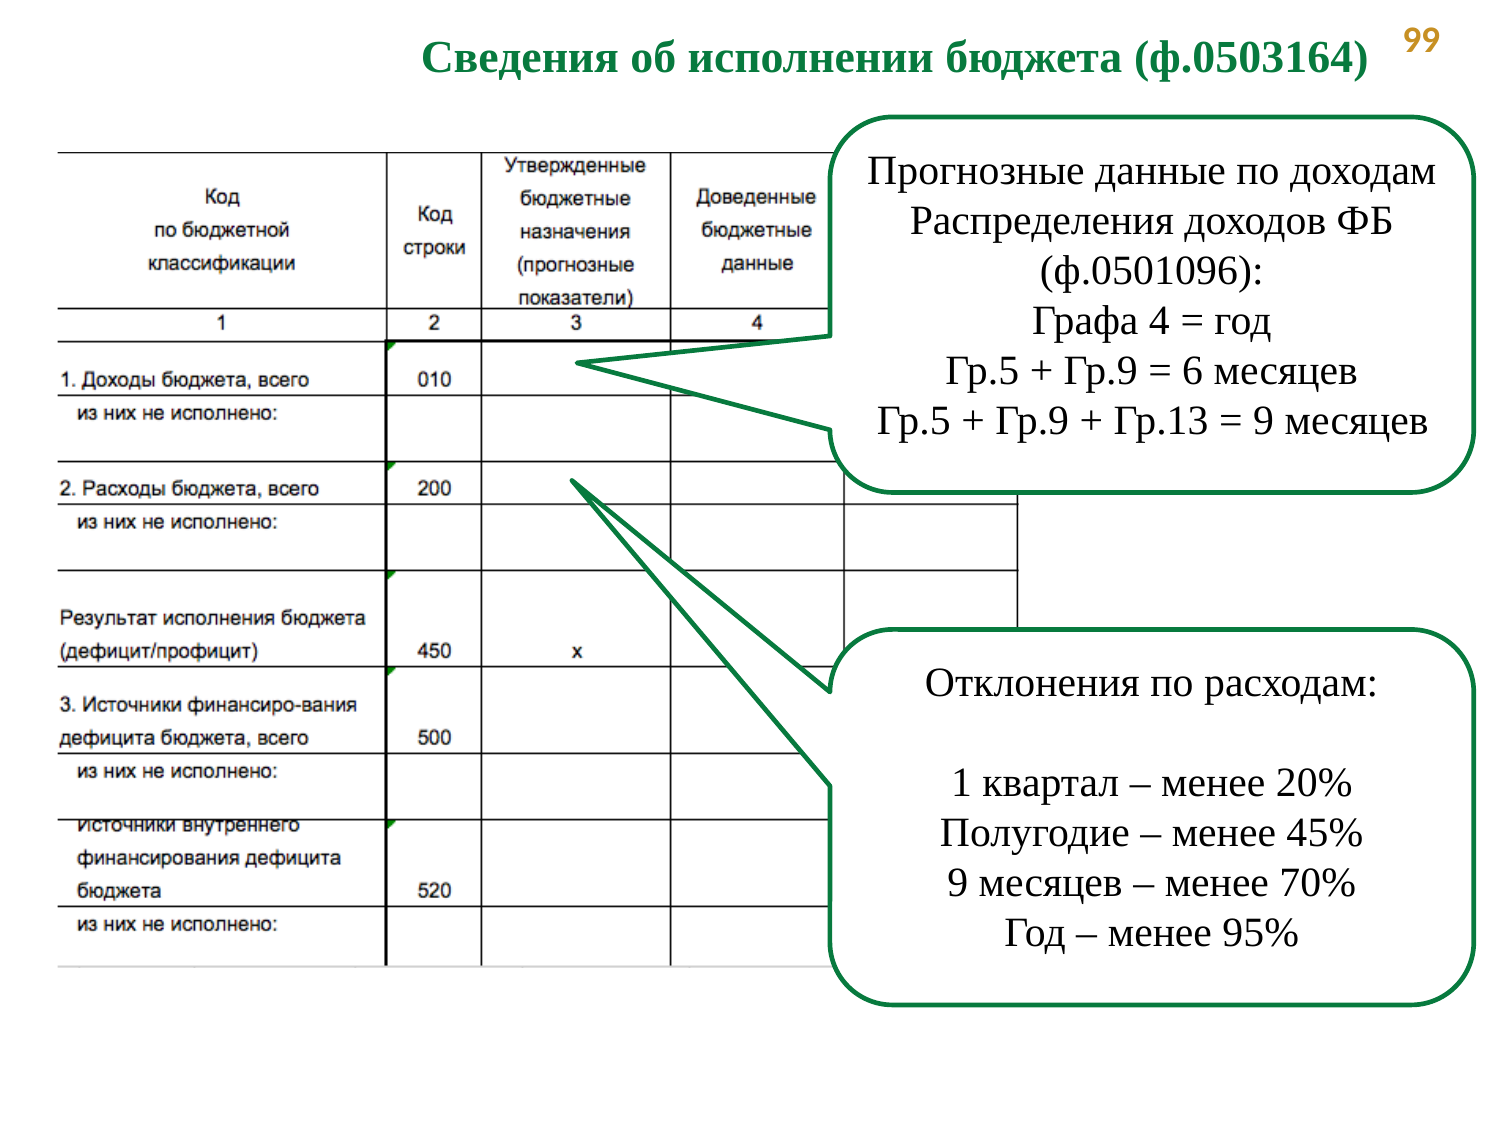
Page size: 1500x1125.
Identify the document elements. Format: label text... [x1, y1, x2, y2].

picture [57, 152, 1019, 968]
text_box Сведения об исполнении бюджета (ф.0503164) [357, 18, 1433, 117]
text_box Прогнозные данные по доходам Распределения доходов ФБ (ф.0501096): Графа 4 = год Гр.5 + Гр.9 = 6 месяцев Гр.5 + Гр.9 + Гр.13 = 9 месяцев [837, 116, 1474, 493]
text_box Отклонения по расходам: 1 квартал – менее 20% Полугодие – менее 45% 9 месяцев – менее 70% Год – менее 95% [839, 629, 1474, 1005]
slide_number 99 [1387, 8, 1500, 68]
